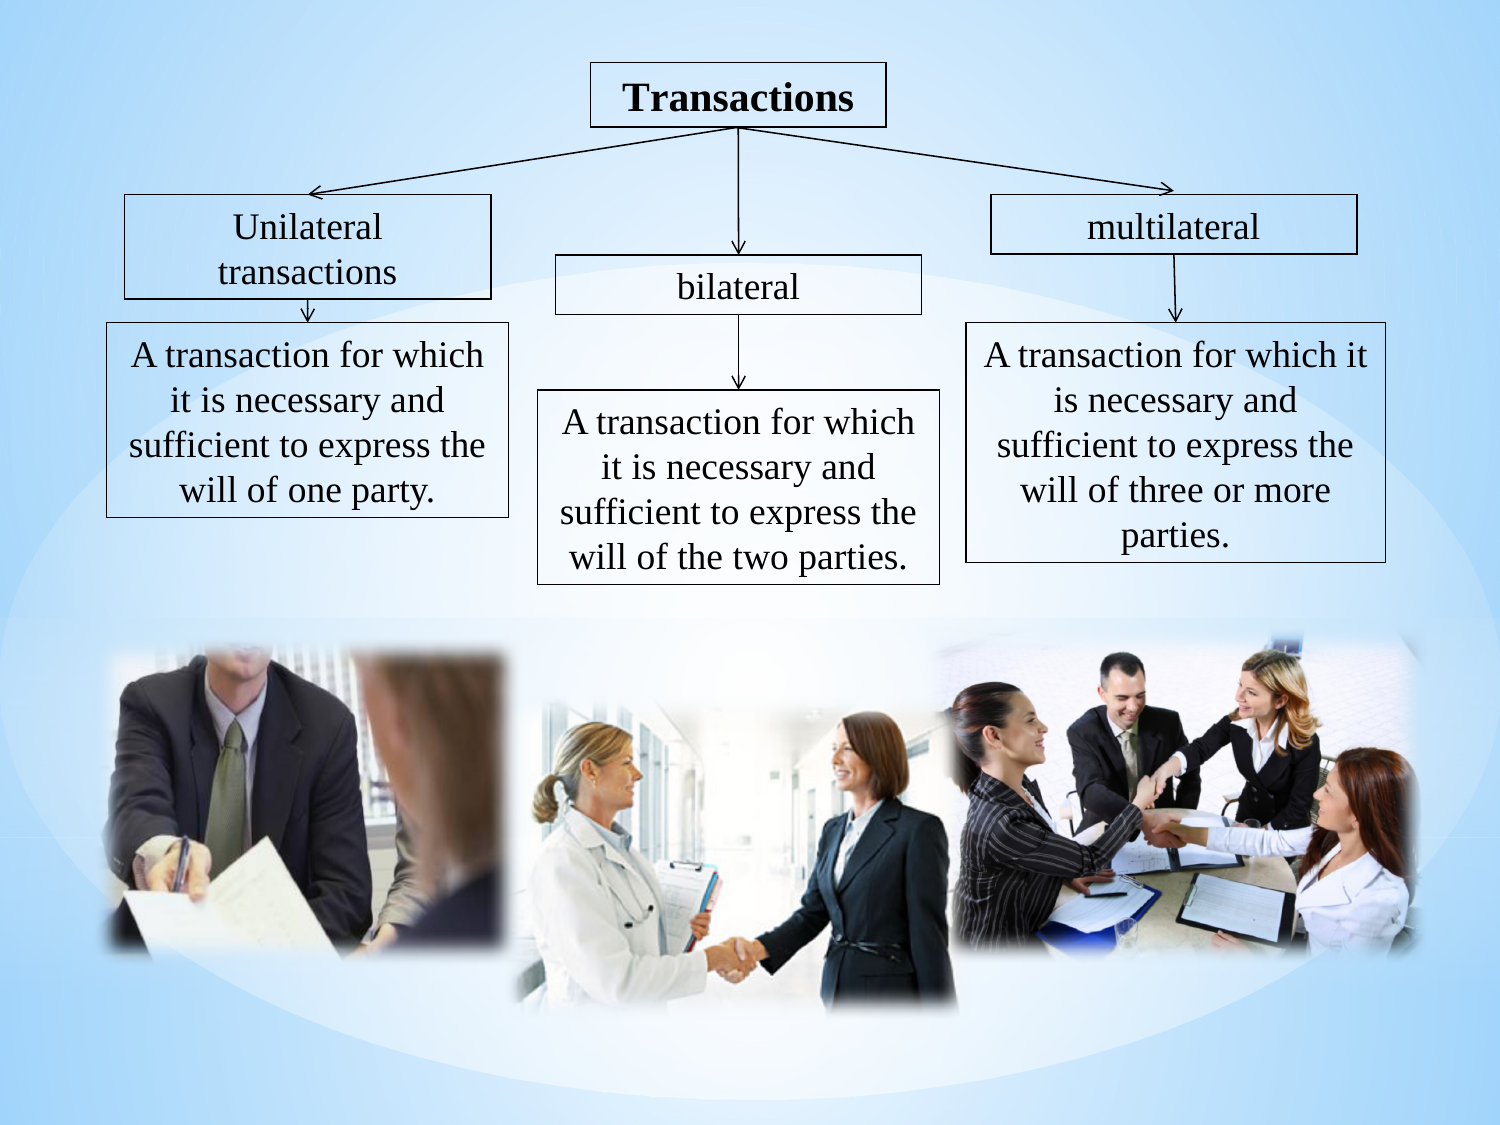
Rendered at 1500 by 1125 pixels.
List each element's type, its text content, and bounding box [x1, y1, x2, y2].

text_box A transaction for which it is necessary and sufficient to express the will of three or more parties. [966, 322, 1386, 563]
text_box A transaction for which it is necessary and sufficient to express the will of the two parties. [537, 389, 940, 585]
text_box Unilateral transactions [124, 194, 491, 300]
text_box A transaction for which it is necessary and sufficient to express the will of one party. [106, 322, 509, 518]
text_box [307, 127, 733, 195]
text_box multilateral [990, 194, 1357, 255]
picture [93, 627, 1428, 1021]
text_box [736, 127, 1175, 192]
text_box bilateral [555, 254, 922, 315]
text_box Transactions [590, 62, 886, 125]
